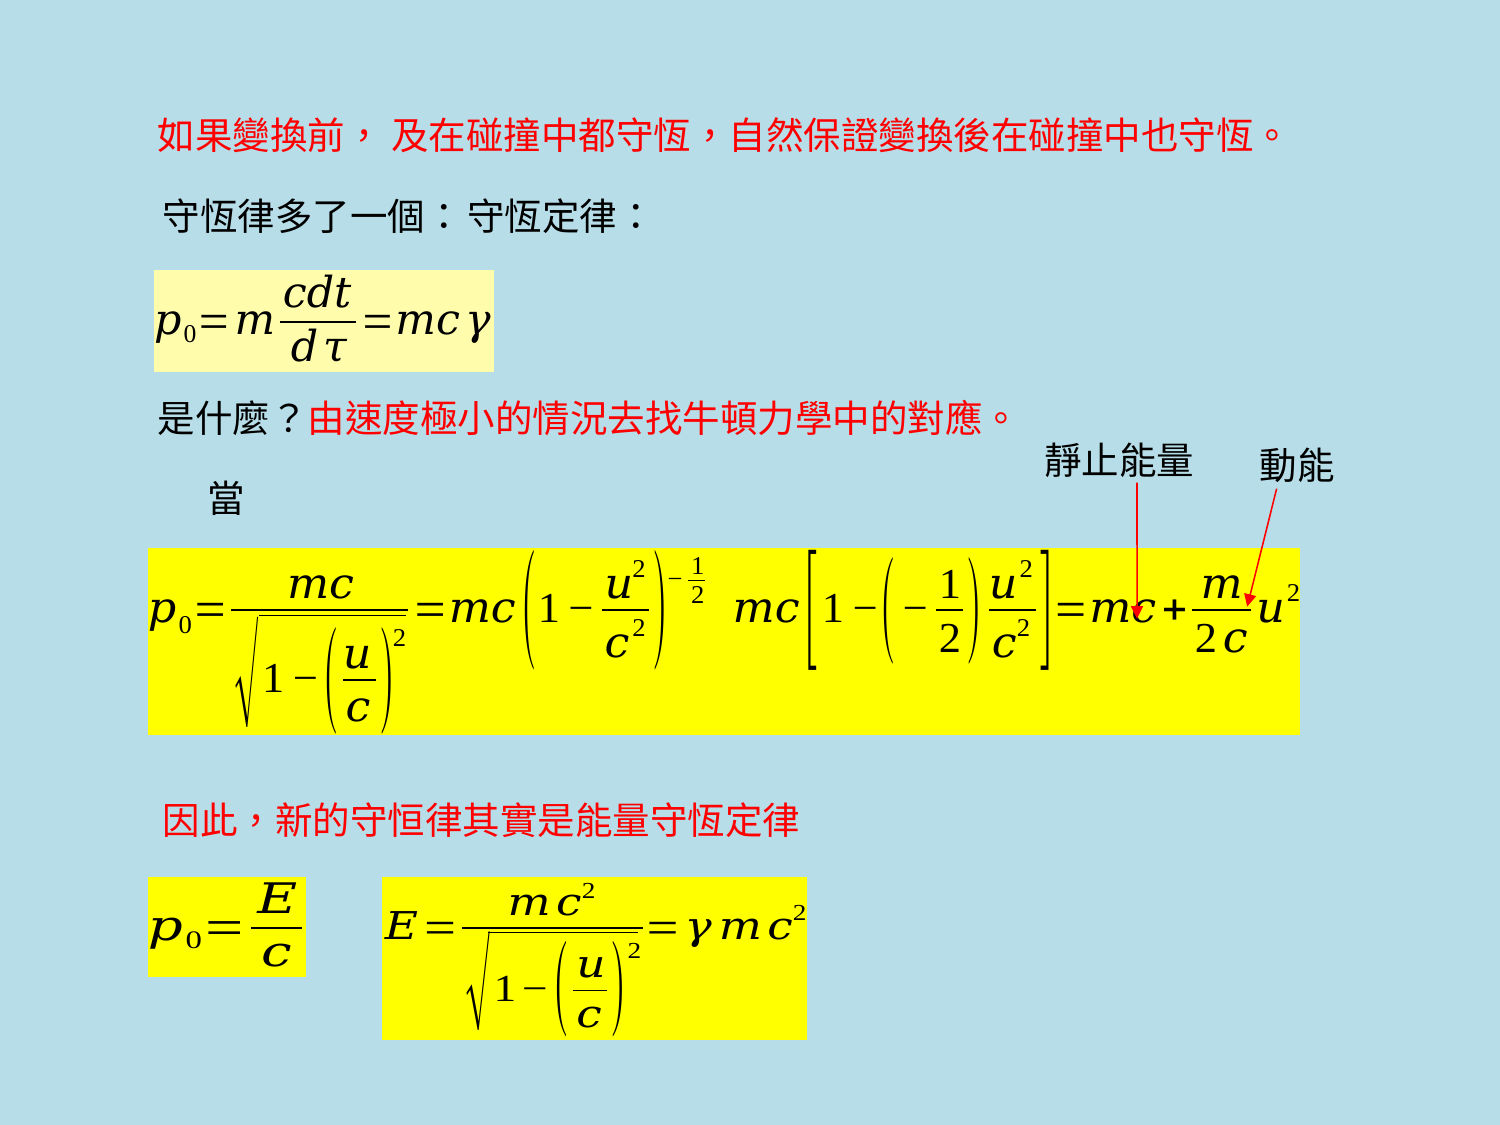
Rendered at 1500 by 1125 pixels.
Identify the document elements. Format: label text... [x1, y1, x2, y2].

text_box [1130, 490, 1144, 619]
text_box 因此，新的守恒律其實是能量守恆定律 [147, 789, 865, 850]
text_box 靜止能量 [1029, 429, 1243, 490]
text_box [1244, 543, 1264, 607]
text_box 動能 [1245, 434, 1393, 495]
